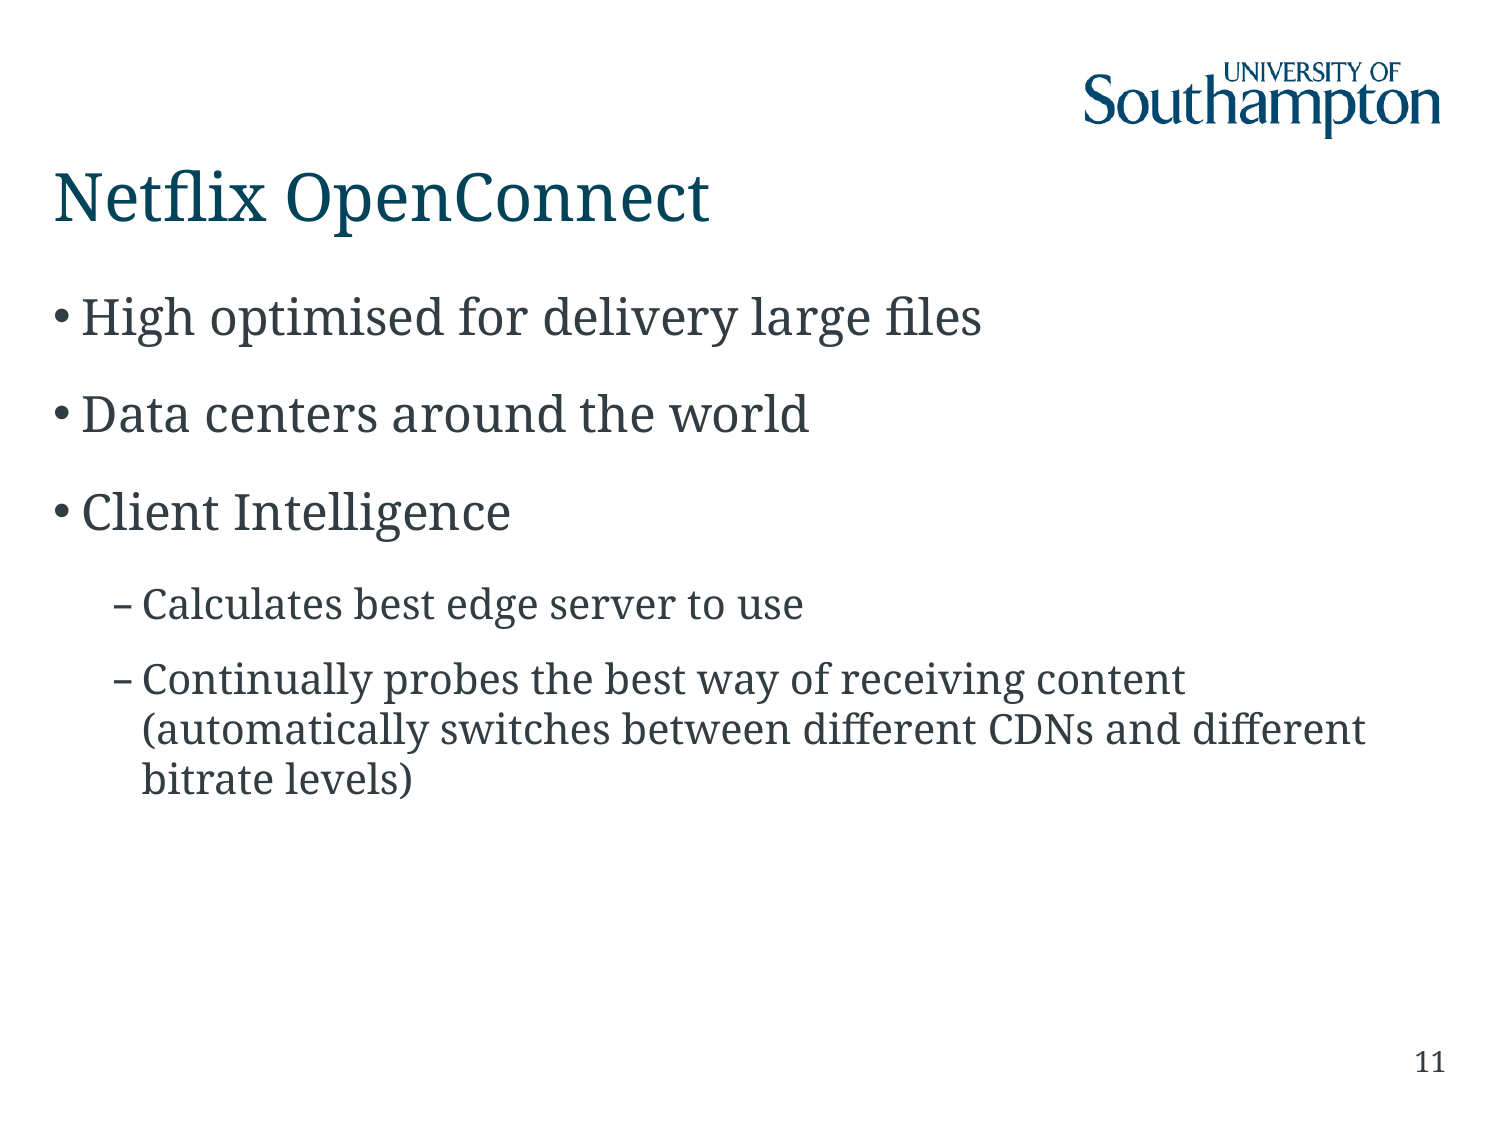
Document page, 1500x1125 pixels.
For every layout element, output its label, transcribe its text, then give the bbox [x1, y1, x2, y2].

slide_number 11 [1159, 1035, 1448, 1088]
list High optimised for delivery large files Data centers around the world Client Intelligence Calculates best edge server to use Continually probes the best way of receiving content (automatically switches between different CDNs and different bitrate levels) [52, 277, 1448, 1011]
picture [1085, 62, 1440, 139]
title Netflix OpenConnect [52, 147, 1448, 255]
